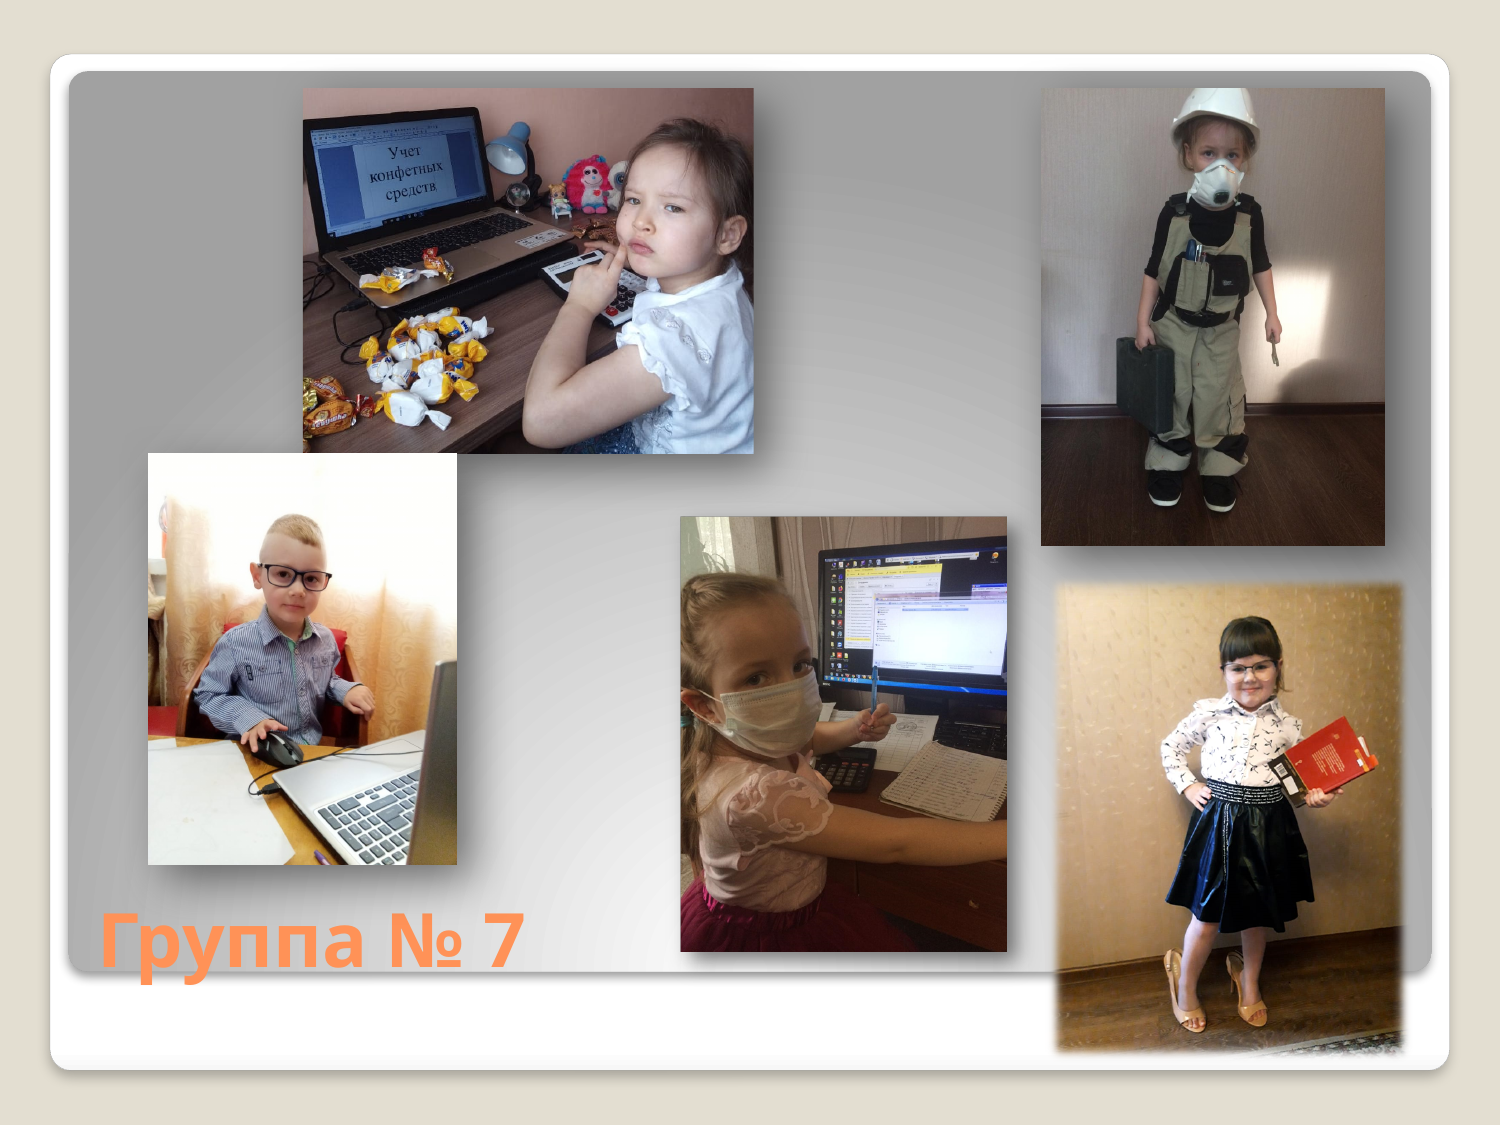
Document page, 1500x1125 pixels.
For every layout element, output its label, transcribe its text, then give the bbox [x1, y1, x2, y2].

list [302, 88, 754, 454]
title Группа № 7 [1419, 817, 1425, 990]
picture [148, 453, 457, 865]
title Группа № 7 [82, 817, 654, 990]
picture [661, 88, 1414, 1063]
